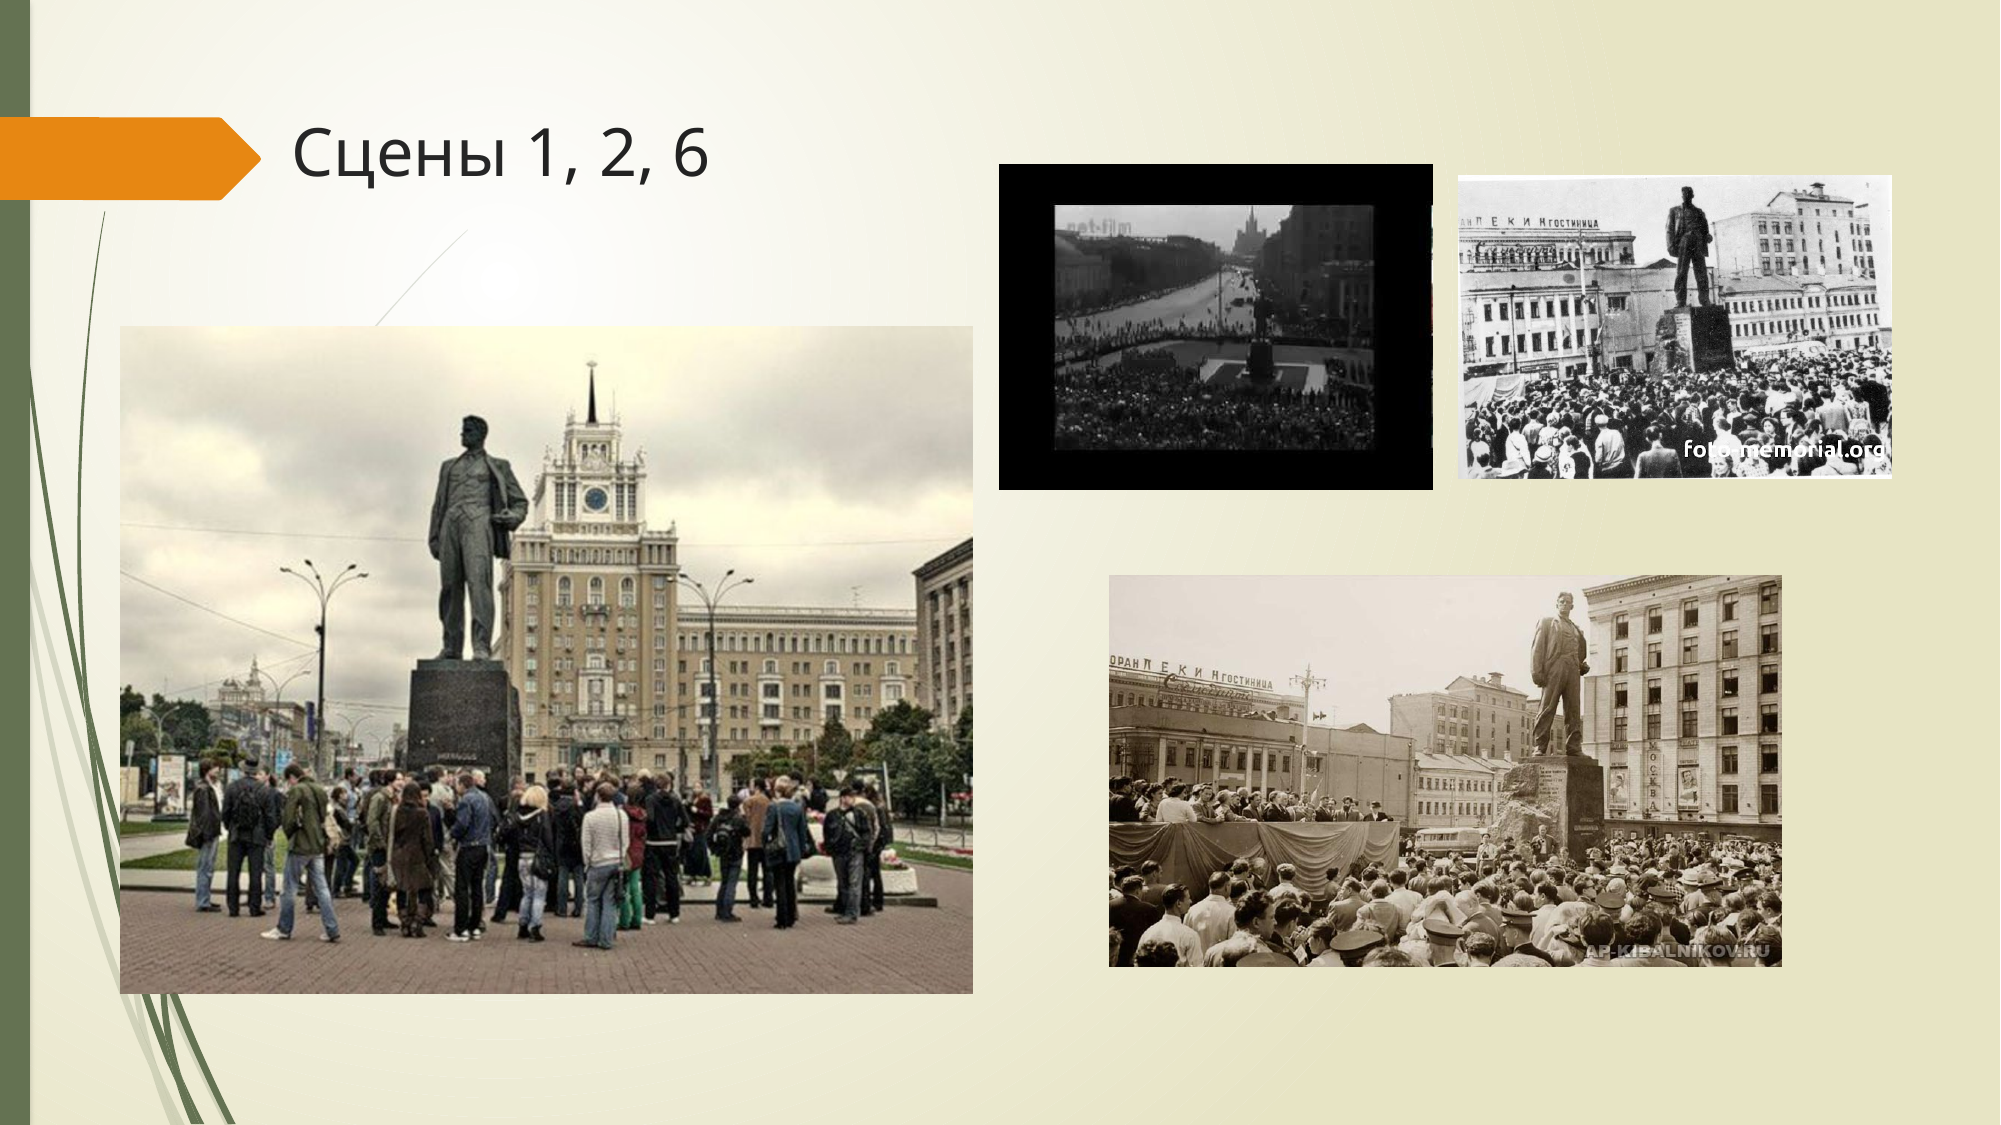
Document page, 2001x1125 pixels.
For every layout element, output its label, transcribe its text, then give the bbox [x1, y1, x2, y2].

picture [1109, 575, 1782, 967]
picture [120, 326, 974, 994]
picture [1458, 175, 1892, 479]
picture [999, 164, 1433, 490]
title Сцены 1, 2, 6 [276, 102, 940, 313]
